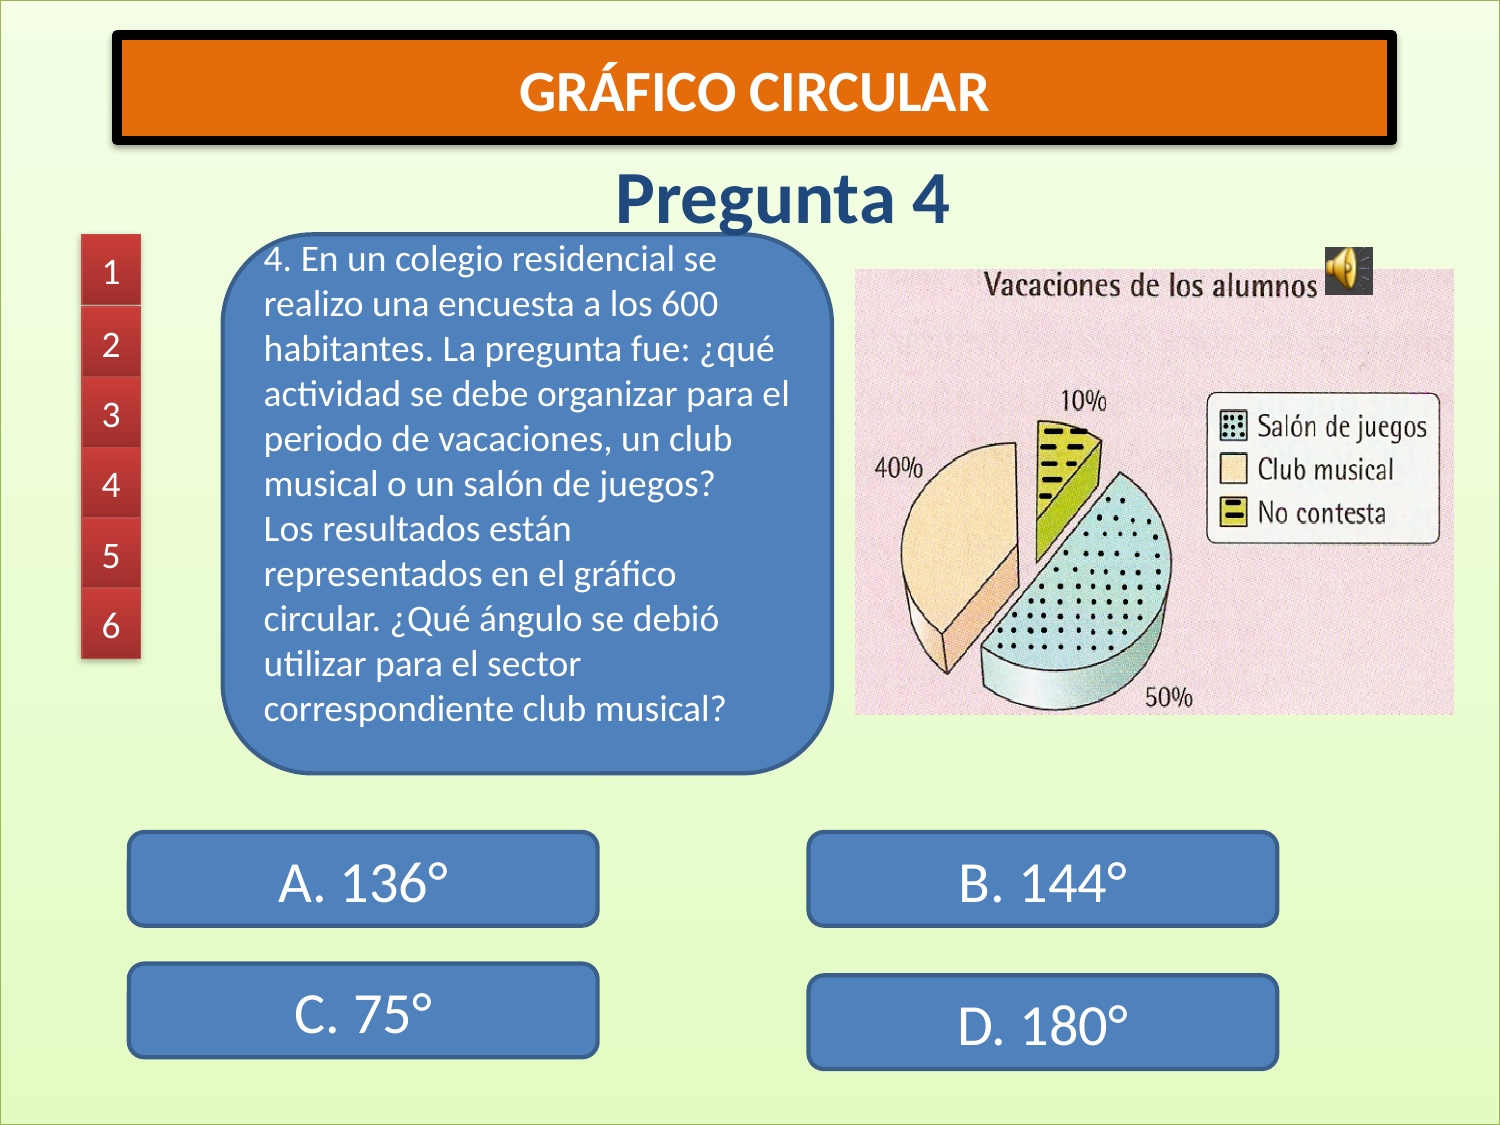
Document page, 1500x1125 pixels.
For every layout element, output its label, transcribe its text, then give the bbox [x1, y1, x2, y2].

text_box 3 [81, 377, 141, 447]
text_box B. 144° [806, 829, 1280, 928]
text_box 4 [81, 447, 141, 517]
text_box 2 [81, 306, 141, 376]
text_box C. 75° [126, 961, 600, 1060]
text_box GRÁFICO CIRCULAR [114, 32, 1395, 144]
text_box D. 180° [806, 973, 1280, 1072]
text_box 1 [81, 234, 141, 305]
text_box [0, 0, 1500, 1125]
text_box A. 136° [126, 829, 600, 928]
picture [855, 245, 1454, 716]
text_box 4. En un colegio residencial se realizo una encuesta a los 600 habitantes. La pregunta fue: ¿qué actividad se debe organizar para el periodo de vacaciones, un club musical o un salón de juegos? Los resultados están representados en el gráfico circular. ¿Qué ángulo se debió utilizar para el sector correspondiente club musical? [220, 234, 835, 776]
text_box Pregunta 4 [292, 151, 1274, 248]
text_box 5 [81, 517, 141, 587]
text_box 6 [81, 587, 141, 659]
